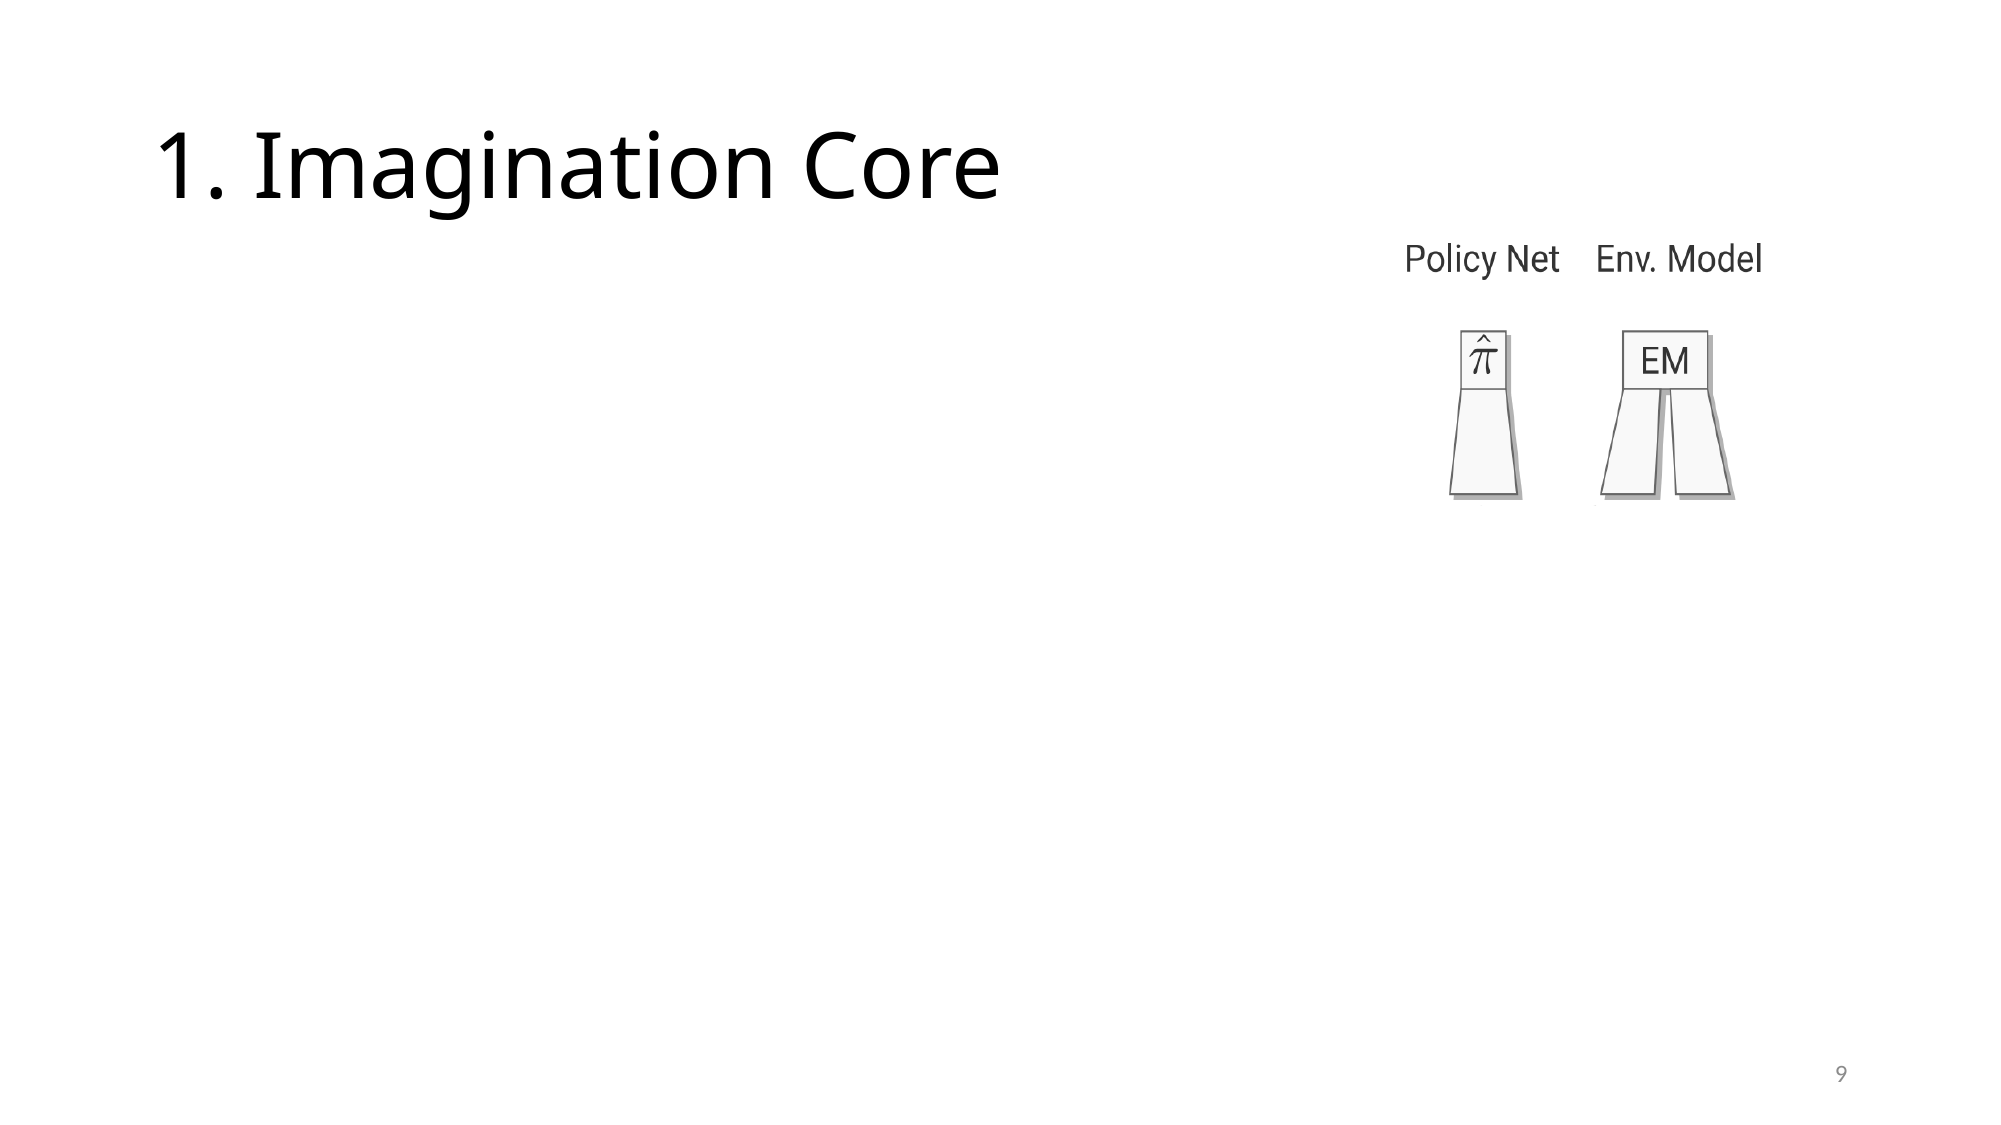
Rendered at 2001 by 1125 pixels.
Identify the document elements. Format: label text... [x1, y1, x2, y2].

slide_number 9 [1412, 1042, 1863, 1103]
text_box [1403, 235, 1767, 506]
title 1. Imagination Core [137, 59, 1863, 278]
